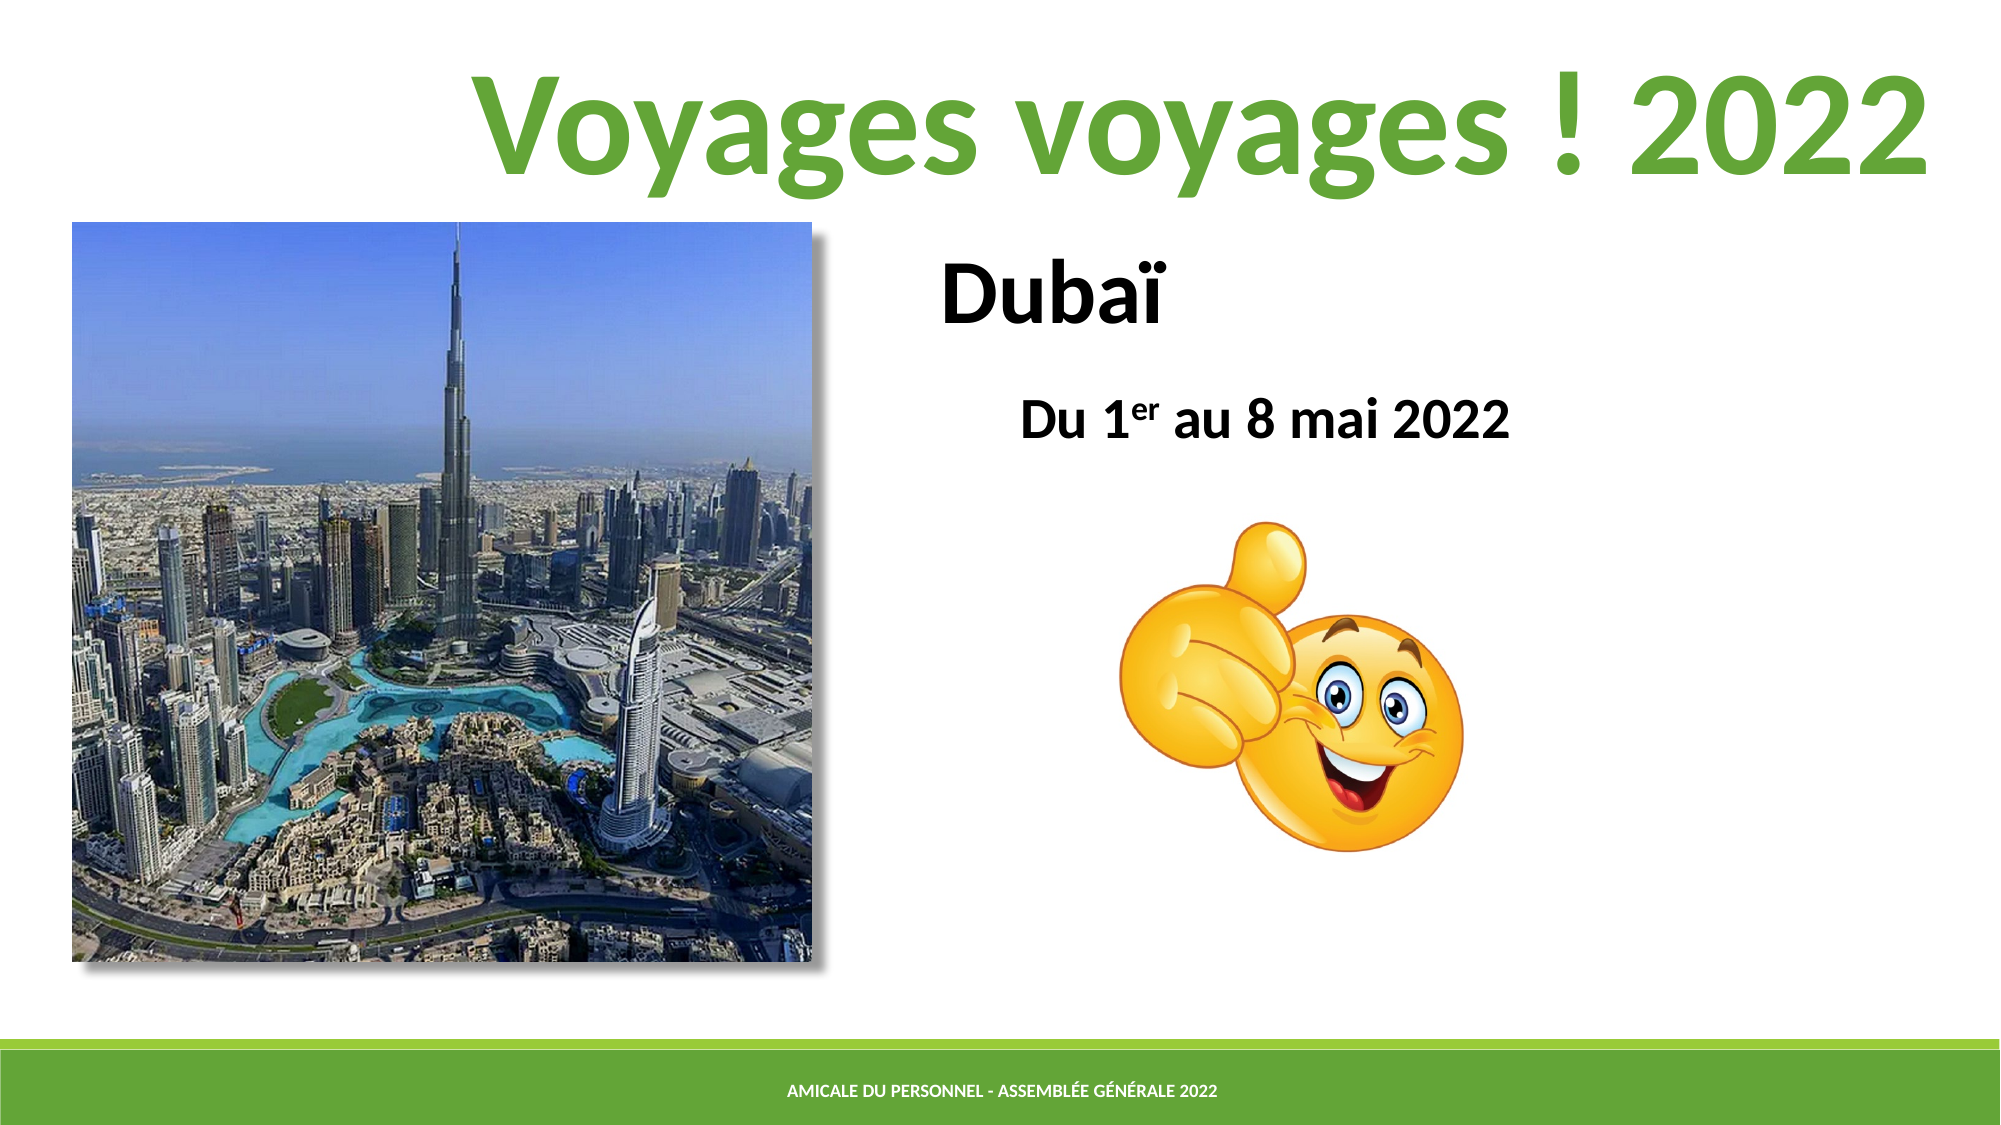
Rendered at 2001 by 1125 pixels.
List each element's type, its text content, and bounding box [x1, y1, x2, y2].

picture [72, 221, 813, 962]
text_box Du 1er au 8 mai 2022 [1005, 372, 1526, 458]
picture [960, 513, 1623, 860]
text_box Dubaï [925, 224, 1208, 350]
text_box Voyages voyages ! 2022 [457, 0, 1988, 212]
text_box Amicale du personnel - Assemblée générale 2022 [604, 1059, 1396, 1120]
